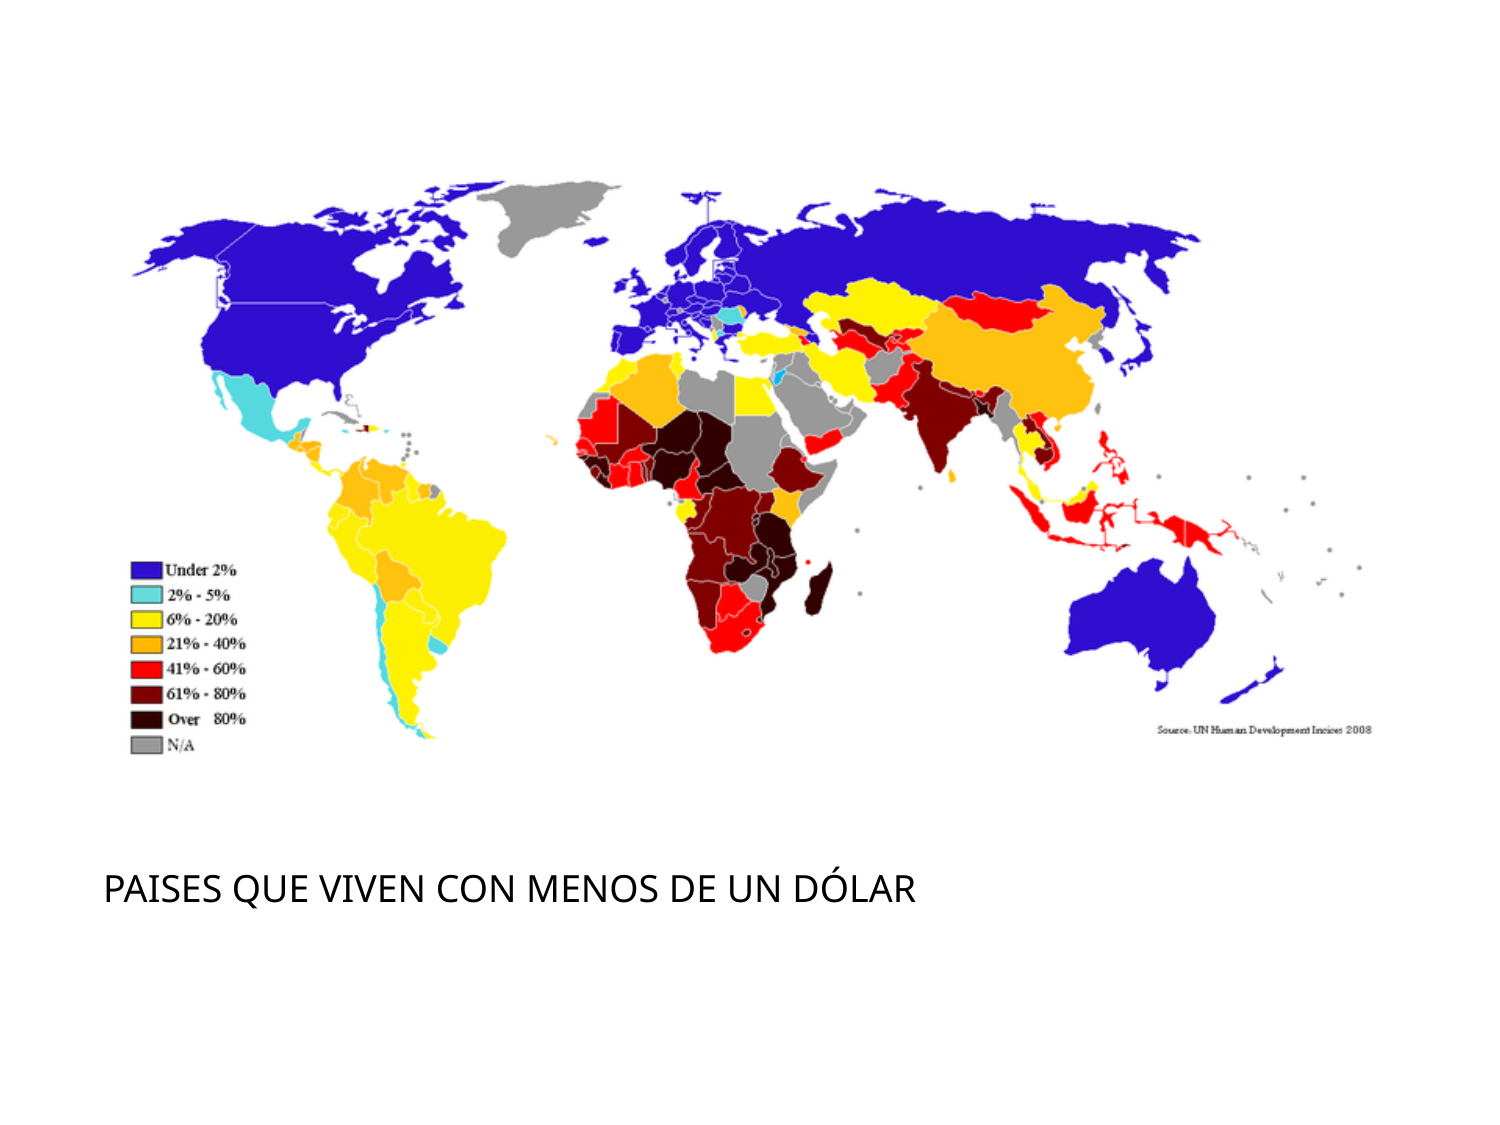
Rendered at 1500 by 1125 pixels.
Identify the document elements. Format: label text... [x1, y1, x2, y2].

text_box PAISES QUE VIVEN CON MENOS DE UN DÓLAR [88, 857, 1247, 918]
picture [123, 172, 1375, 770]
